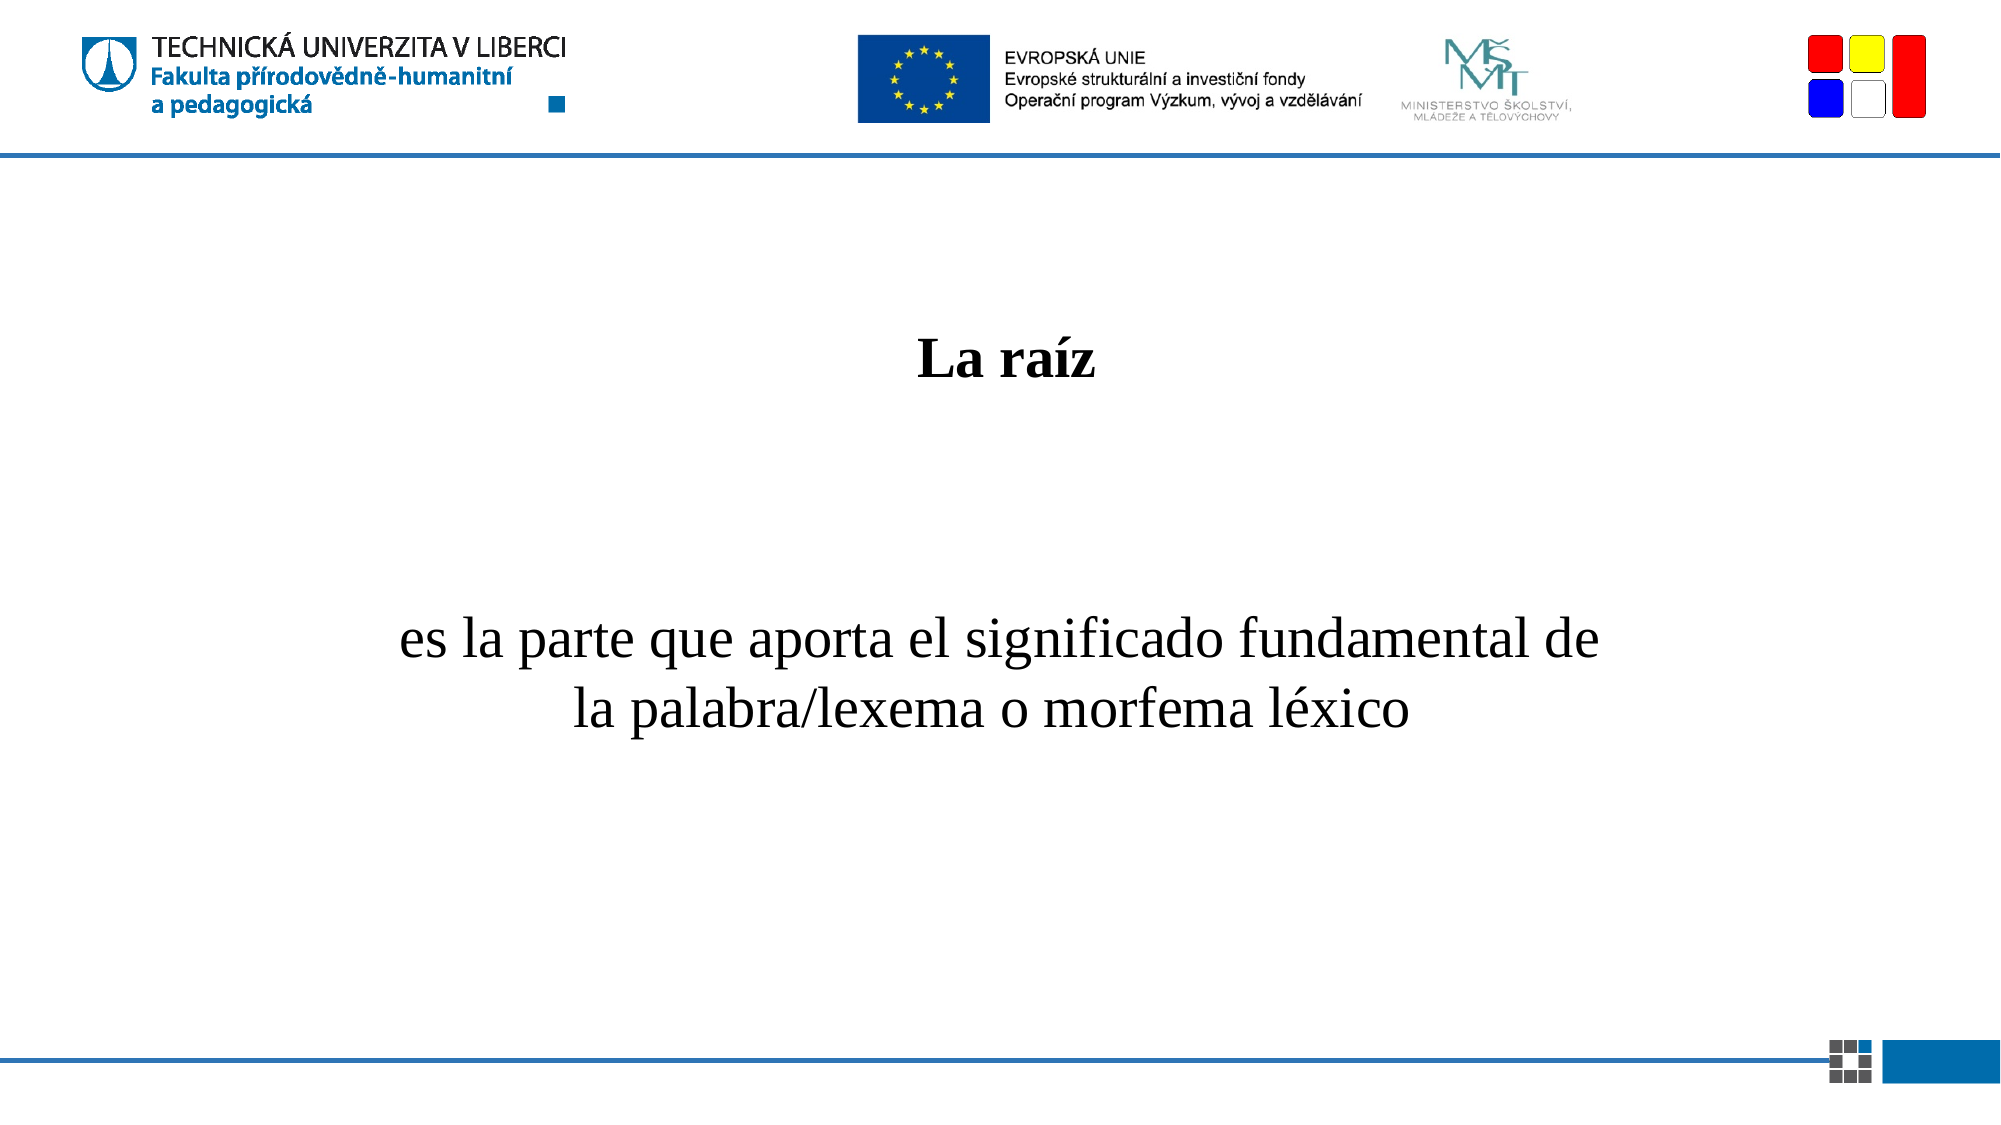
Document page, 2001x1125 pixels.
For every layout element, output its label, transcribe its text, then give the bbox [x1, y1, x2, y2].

picture [1803, 30, 1933, 124]
picture [759, 1040, 2001, 1125]
title La raíz es la parte que aporta el significado fundamental de la palabra/lexema o morfema léxico [362, 101, 1638, 1000]
picture [813, 33, 1615, 101]
picture [68, 30, 586, 119]
